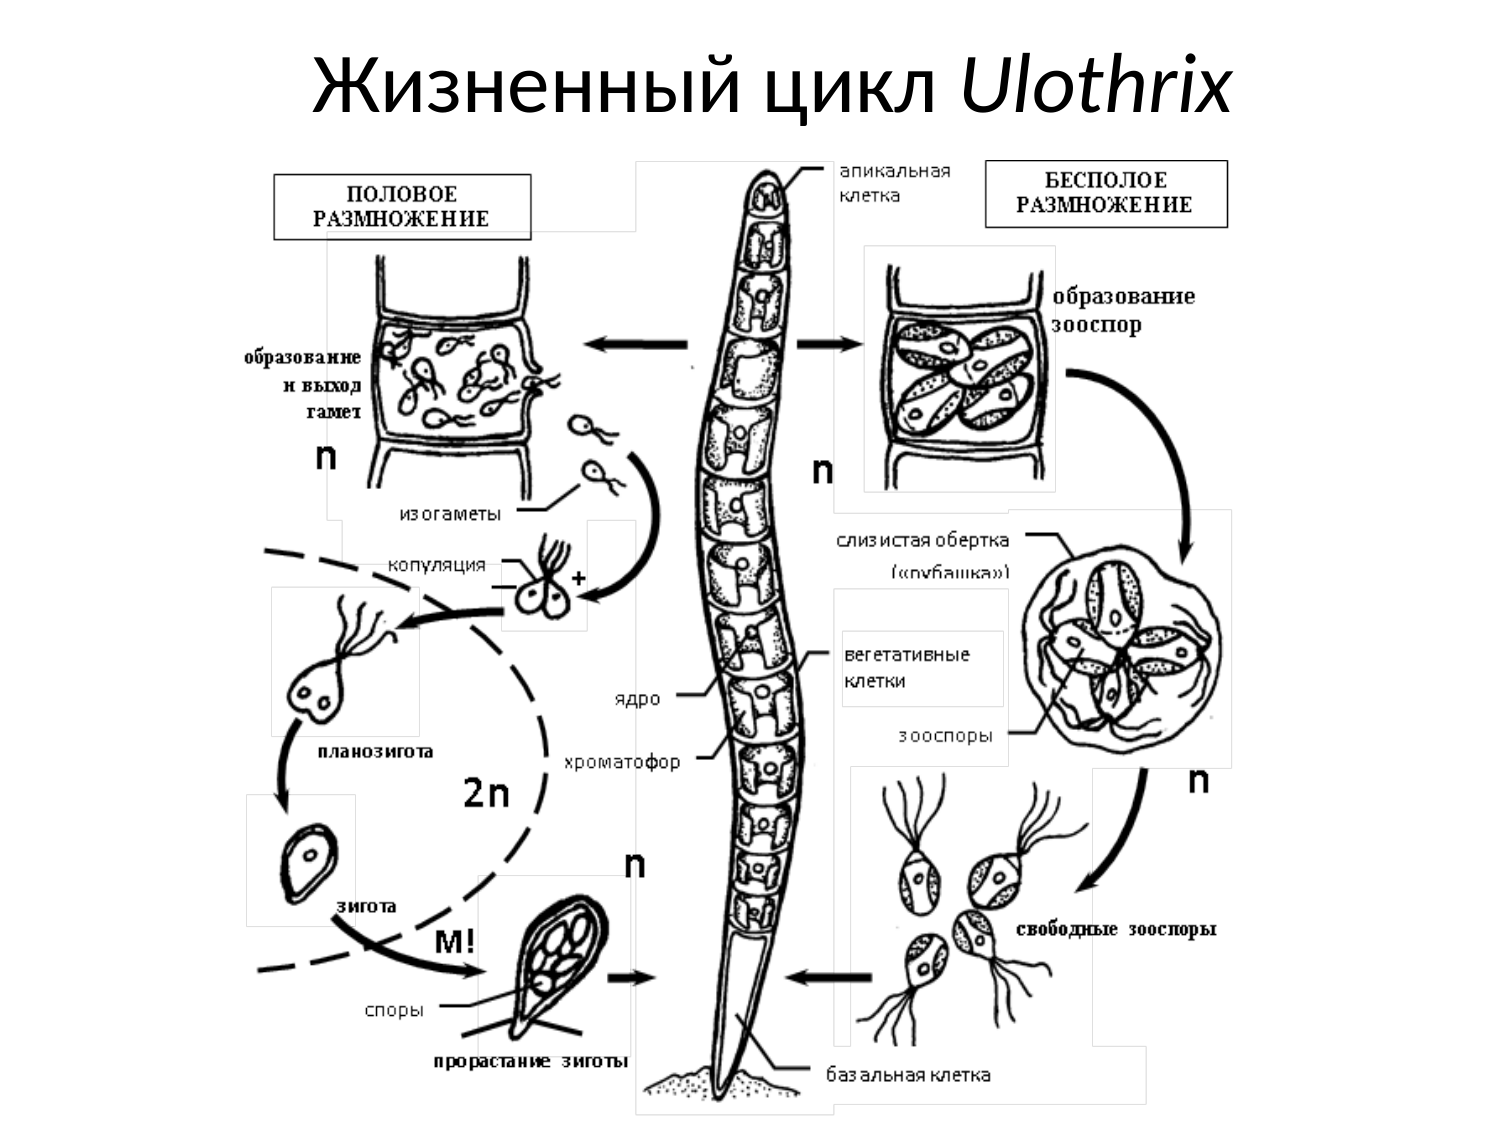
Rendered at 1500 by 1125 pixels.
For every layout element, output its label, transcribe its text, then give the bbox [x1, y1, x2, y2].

picture [229, 160, 1270, 1117]
title Жизненный цикл Ulothrix [135, 19, 1411, 138]
